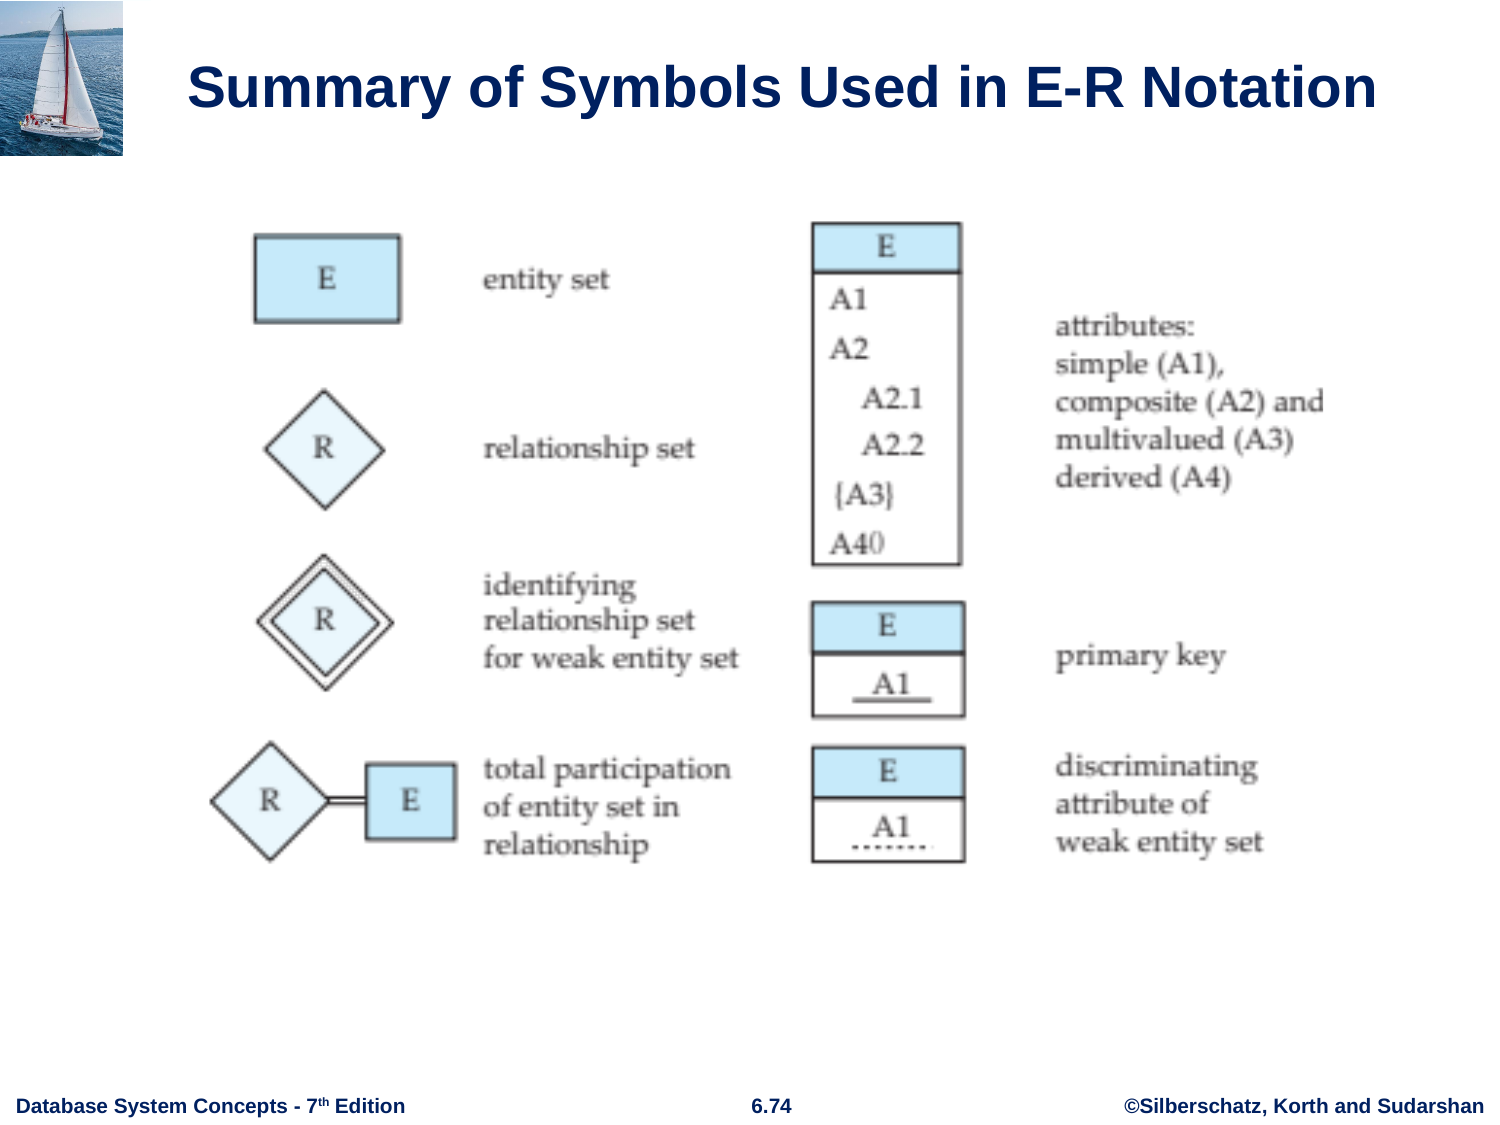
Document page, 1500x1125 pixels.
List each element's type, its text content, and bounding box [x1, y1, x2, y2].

picture [176, 220, 1324, 879]
picture [0, 1, 123, 156]
title Summary of Symbols Used in E-R Notation [136, 25, 1429, 127]
